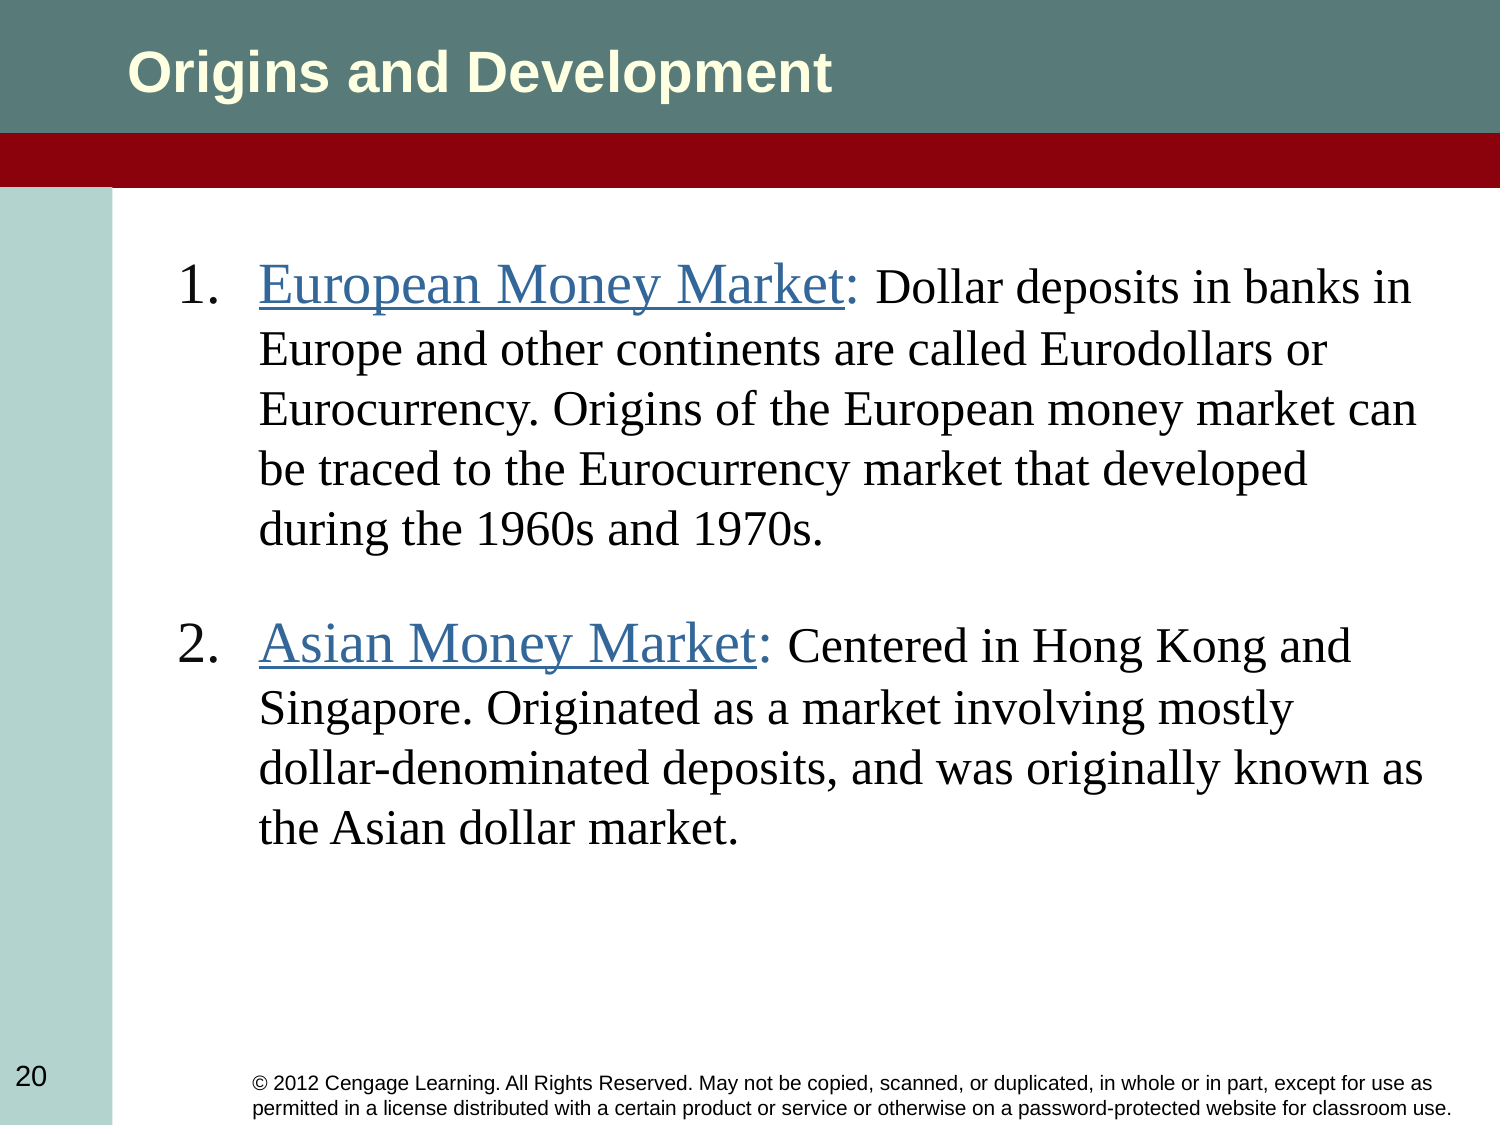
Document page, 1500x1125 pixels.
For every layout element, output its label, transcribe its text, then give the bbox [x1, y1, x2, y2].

slide_number 20 [0, 1050, 113, 1125]
picture [0, 0, 1500, 1050]
title Origins and Development [112, 0, 1313, 138]
list European Money Market: Dollar deposits in banks in Europe and other continents are called Eurodollars or Eurocurrency. Origins of the European money market can be traced to the Eurocurrency market that developed during the 1960s and 1970s. Asian Money Market: Centered in Hong Kong and Singapore. Originated as a market involving mostly dollar-denominated deposits, and was originally known as the Asian dollar market. [162, 237, 1450, 900]
